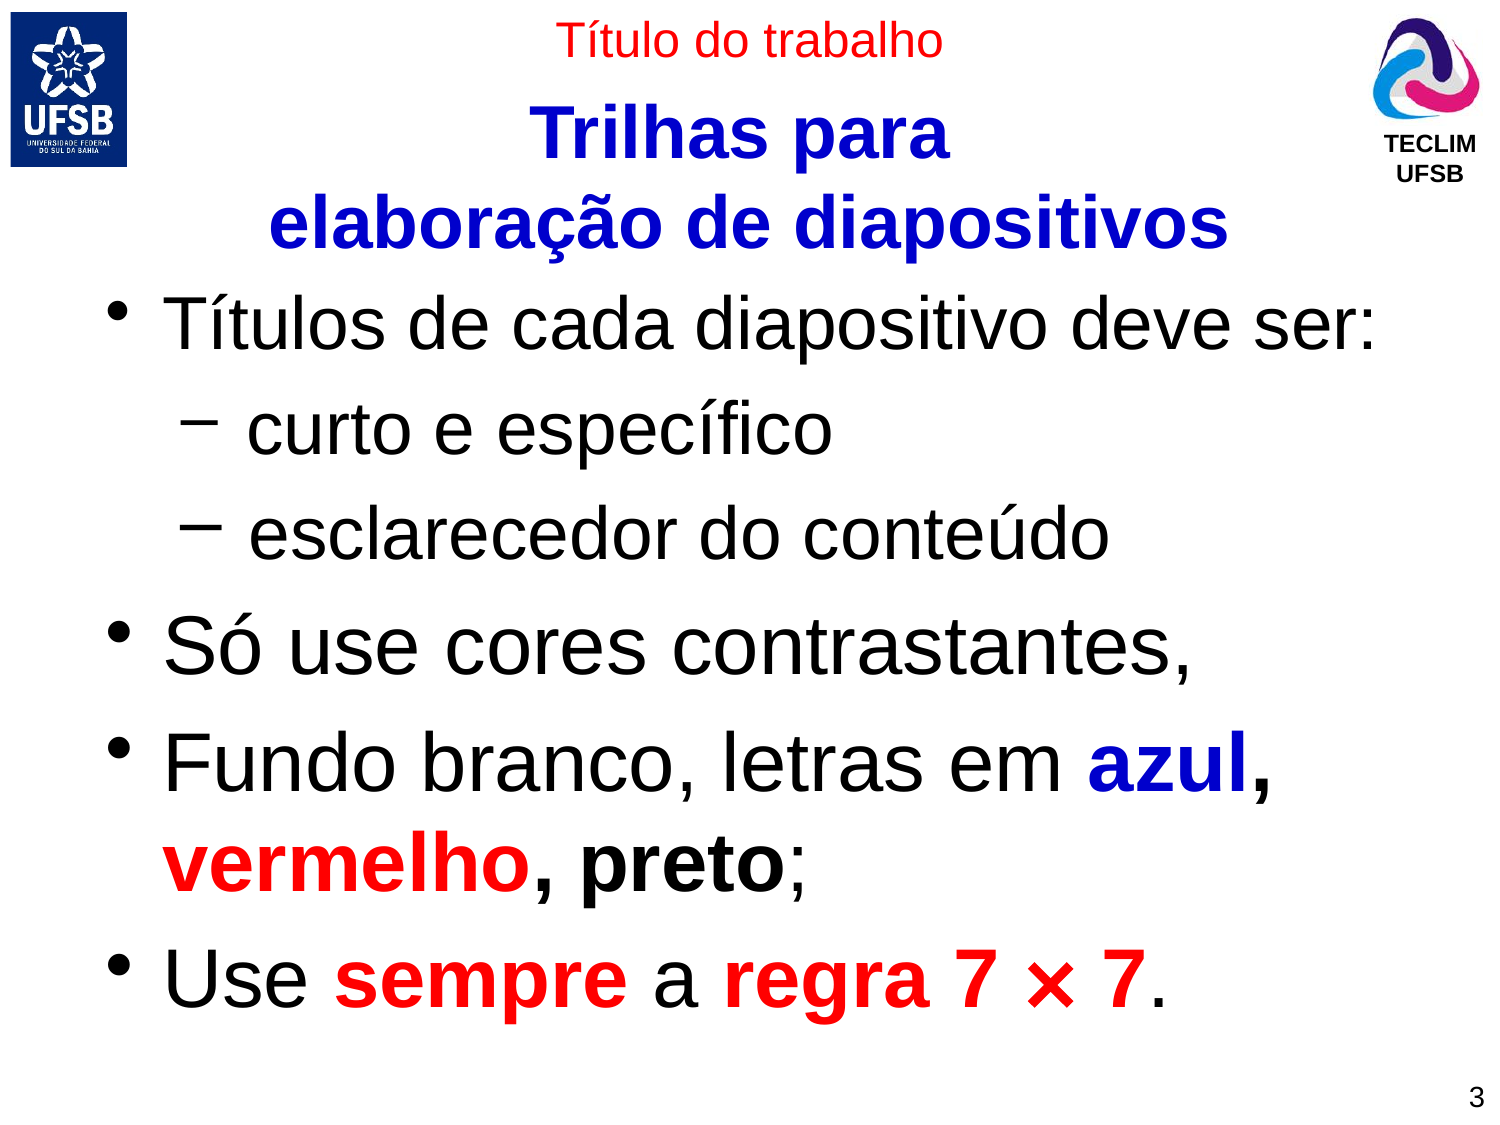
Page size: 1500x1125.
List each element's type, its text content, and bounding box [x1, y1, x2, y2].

title Trilhas para elaboração de diapositivos [129, 85, 1370, 263]
picture [10, 12, 127, 167]
list Títulos de cada diapositivo deve ser: curto e específico esclarecedor do conteúdo Só use cores contrastantes, Fundo branco, letras em azul, vermelho, preto; Use sempre a regra 7 × 7. [90, 266, 1410, 1050]
picture [1368, 11, 1483, 126]
slide_number 3 [1149, 1070, 1500, 1125]
